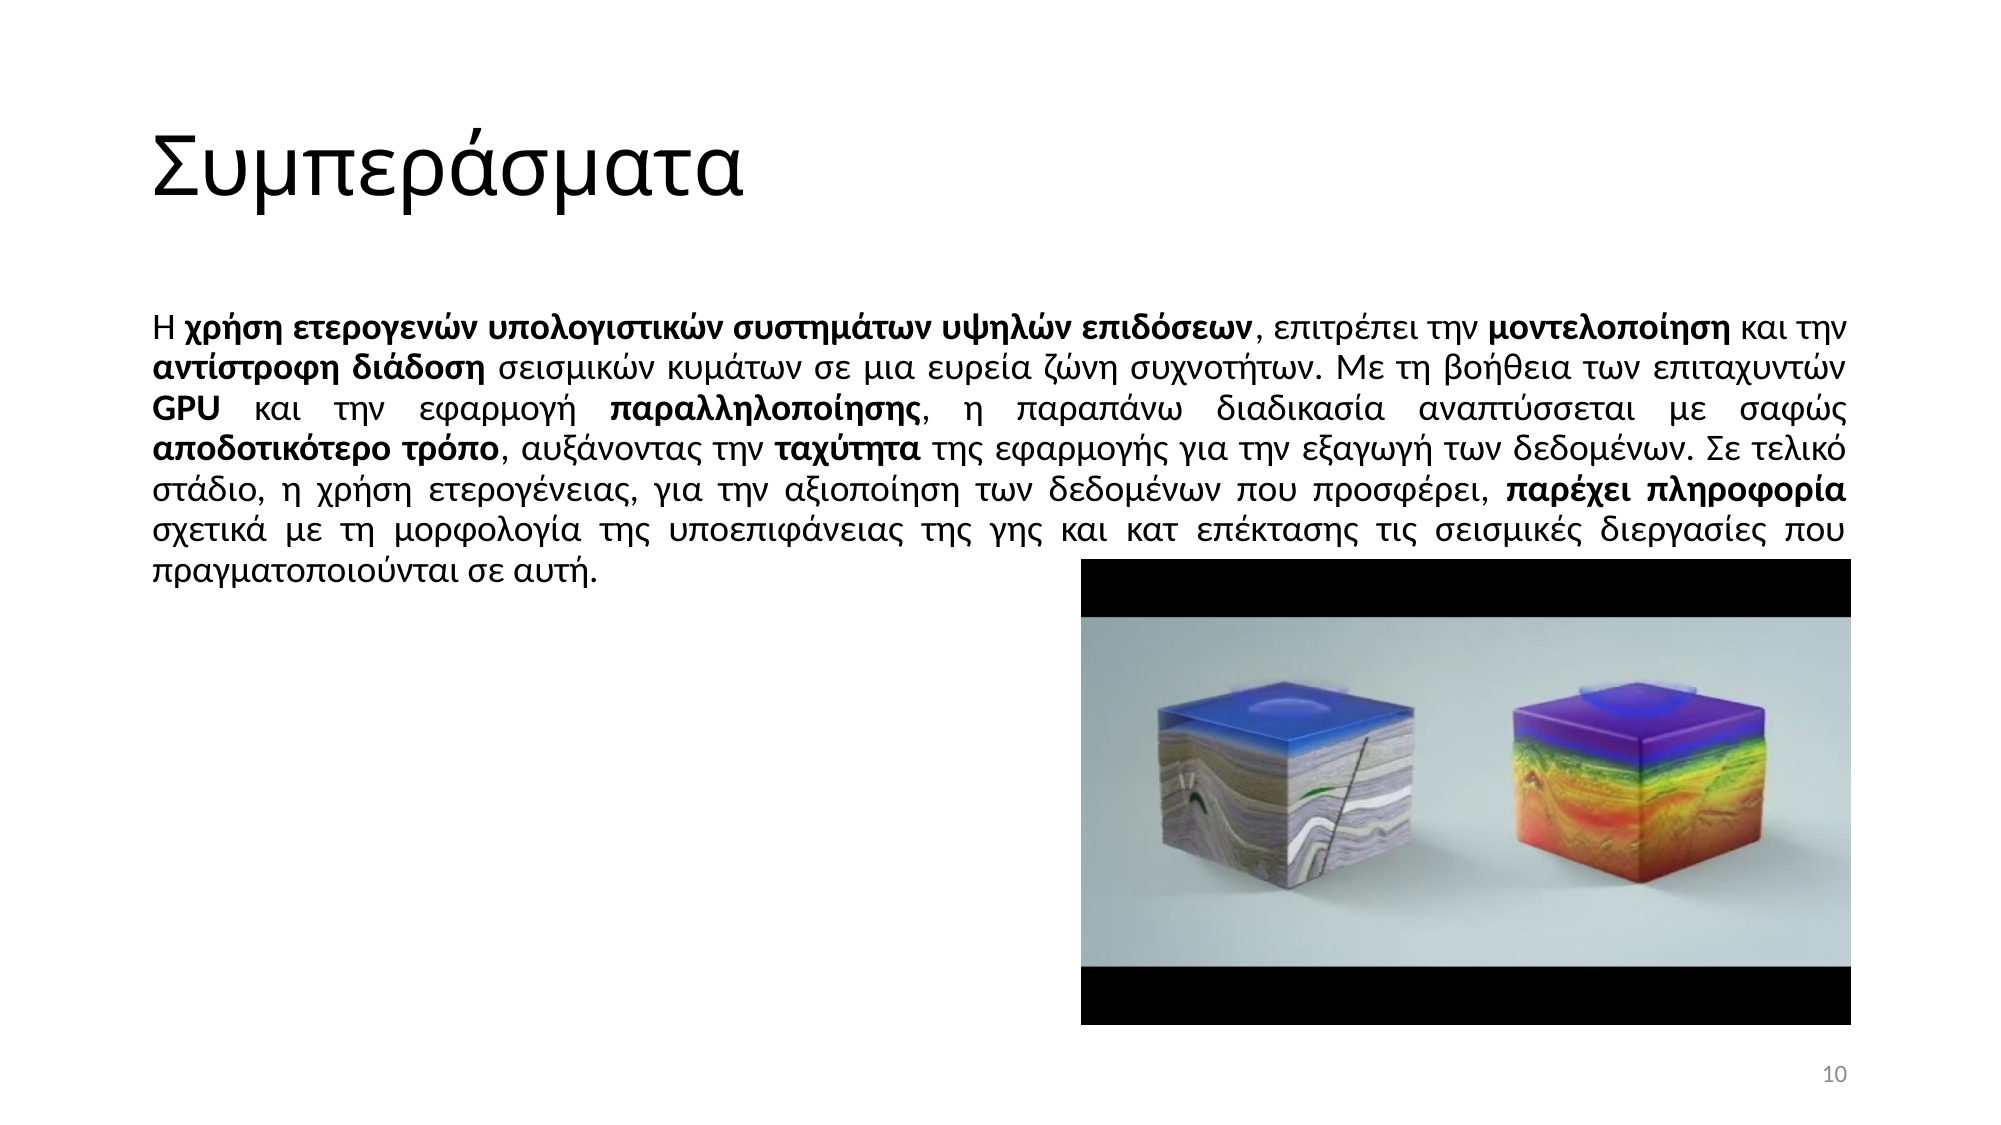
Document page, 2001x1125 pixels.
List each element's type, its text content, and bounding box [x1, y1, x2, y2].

title Συμπεράσματα [137, 59, 1863, 278]
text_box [1080, 558, 1851, 1026]
slide_number 10 [1412, 1042, 1863, 1103]
list Η χρήση ετερογενών υπολογιστικών συστημάτων υψηλών επιδόσεων, επιτρέπει την μοντελοποίηση και την αντίστροφη διάδοση σεισμικών κυμάτων σε μια ευρεία ζώνη συχνοτήτων. Με τη βοήθεια των επιταχυντών GPU και την εφαρμογή παραλληλοποίησης, η παραπάνω διαδικασία αναπτύσσεται με σαφώς αποδοτικότερο τρόπο, αυξάνοντας την ταχύτητα της εφαρμογής για την εξαγωγή των δεδομένων. Σε τελικό στάδιο, η χρήση ετερογένειας, για την αξιοποίηση των δεδομένων που προσφέρει, παρέχει πληροφορία σχετικά με τη μορφολογία της υποεπιφάνειας της γης και κατ επέκτασης τις σεισμικές διεργασίες που πραγματοποιούνται σε αυτή. [137, 299, 1863, 1014]
